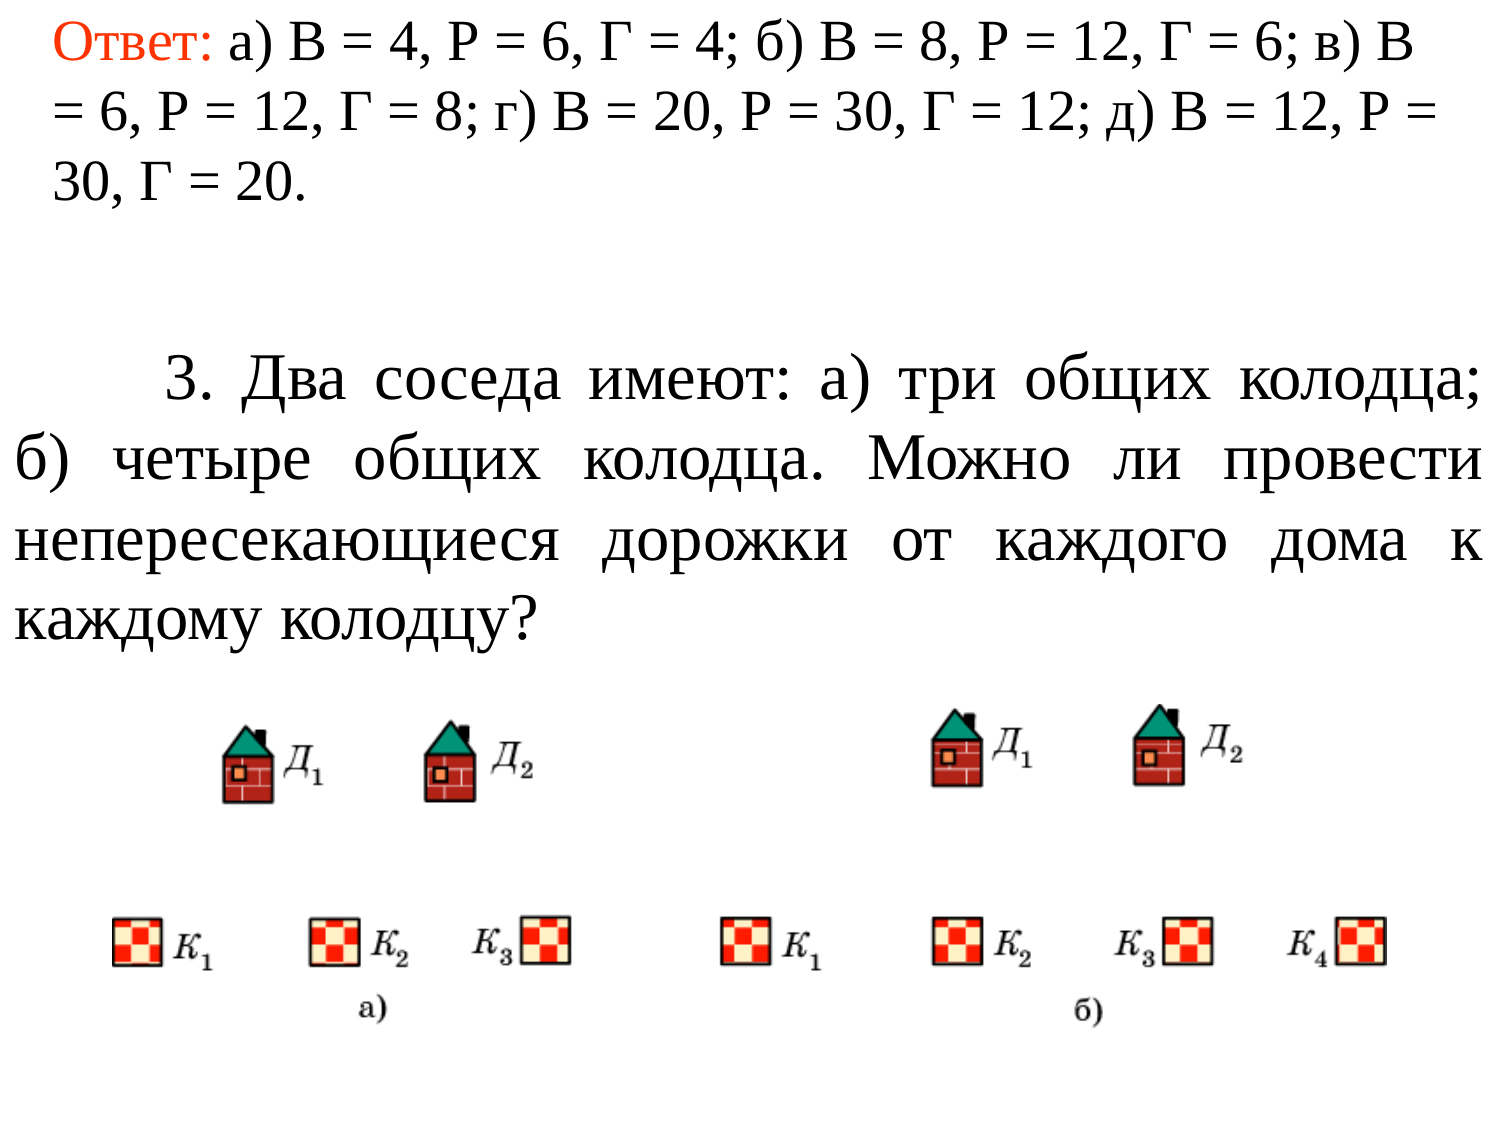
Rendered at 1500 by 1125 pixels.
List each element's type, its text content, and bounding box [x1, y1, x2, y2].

text_box 3. Два соседа имеют: а) три общих колодца; б) четыре общих колодца. Можно ли провести непересекающиеся дорожки от каждого дома к каждому колодцу? [0, 325, 1500, 661]
text_box Ответ: а) В = 4, Р = 6, Г = 4; б) В = 8, Р = 12, Г = 6; в) В = 6, Р = 12, Г = 8; г) В = 20, Р = 30, Г = 12; д) В = 12, Р = 30, Г = 20. [37, 0, 1475, 220]
picture [112, 703, 1388, 1028]
